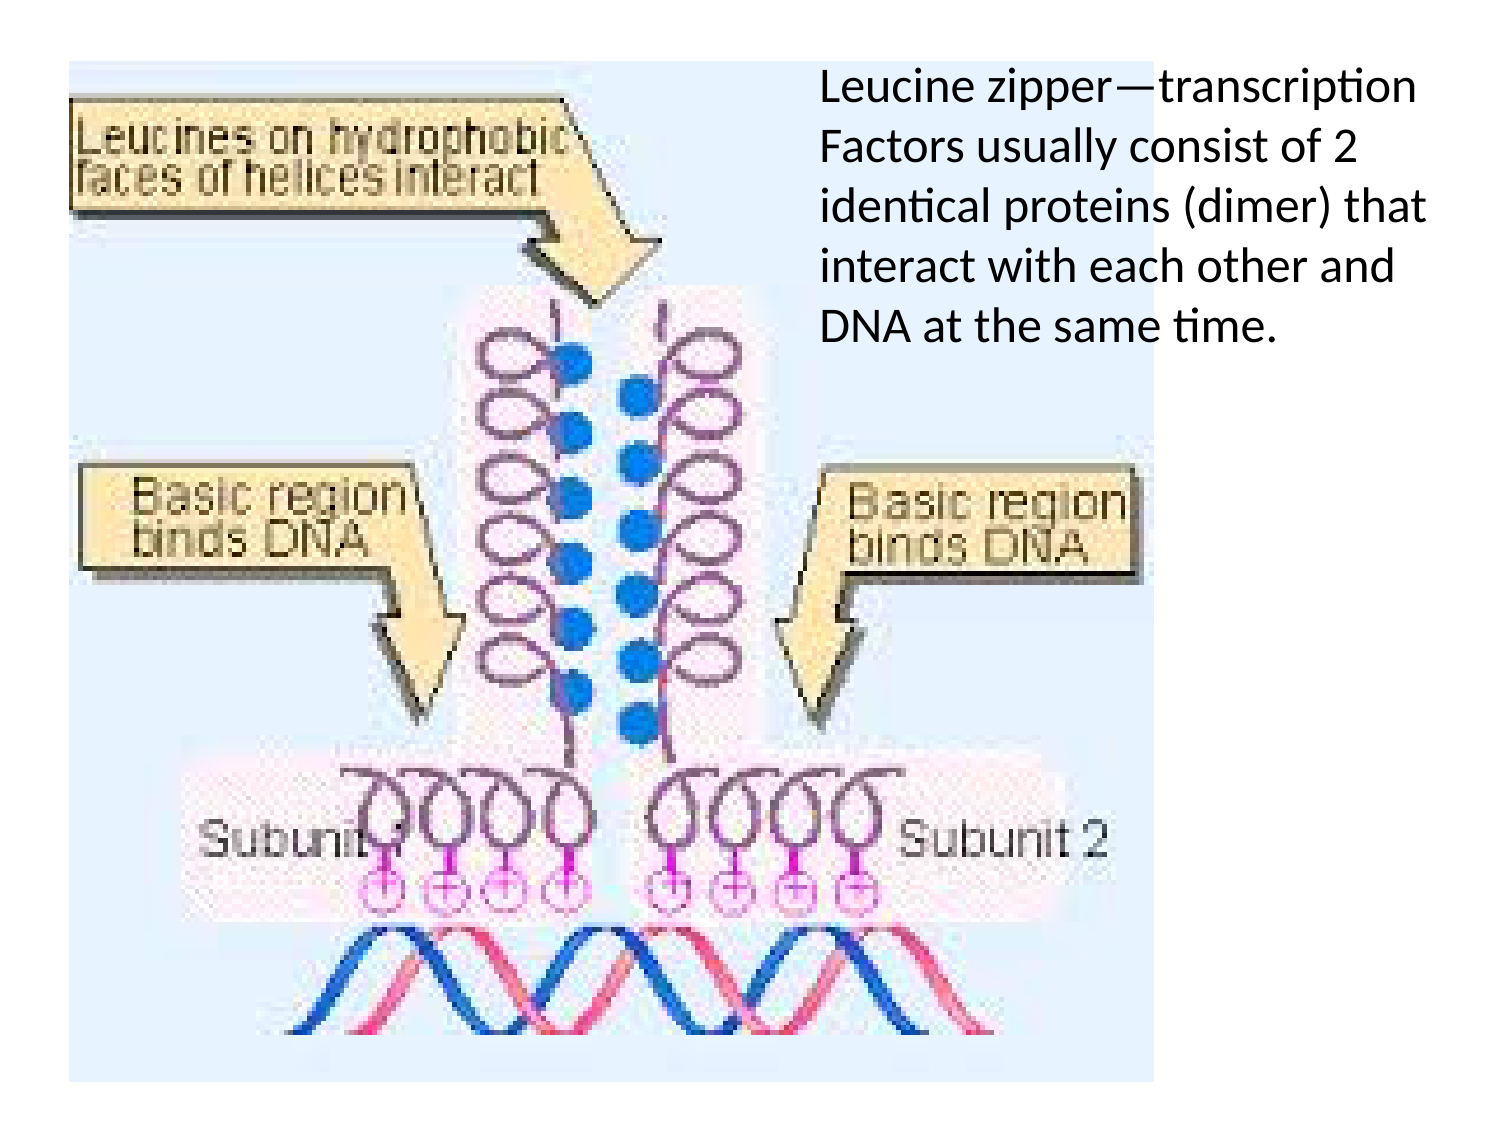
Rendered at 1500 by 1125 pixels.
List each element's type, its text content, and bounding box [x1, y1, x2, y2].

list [68, 61, 1154, 1082]
text_box Leucine zipper—transcription Factors usually consist of 2 identical proteins (dimer) that interact with each other and DNA at the same time. [804, 45, 1467, 360]
